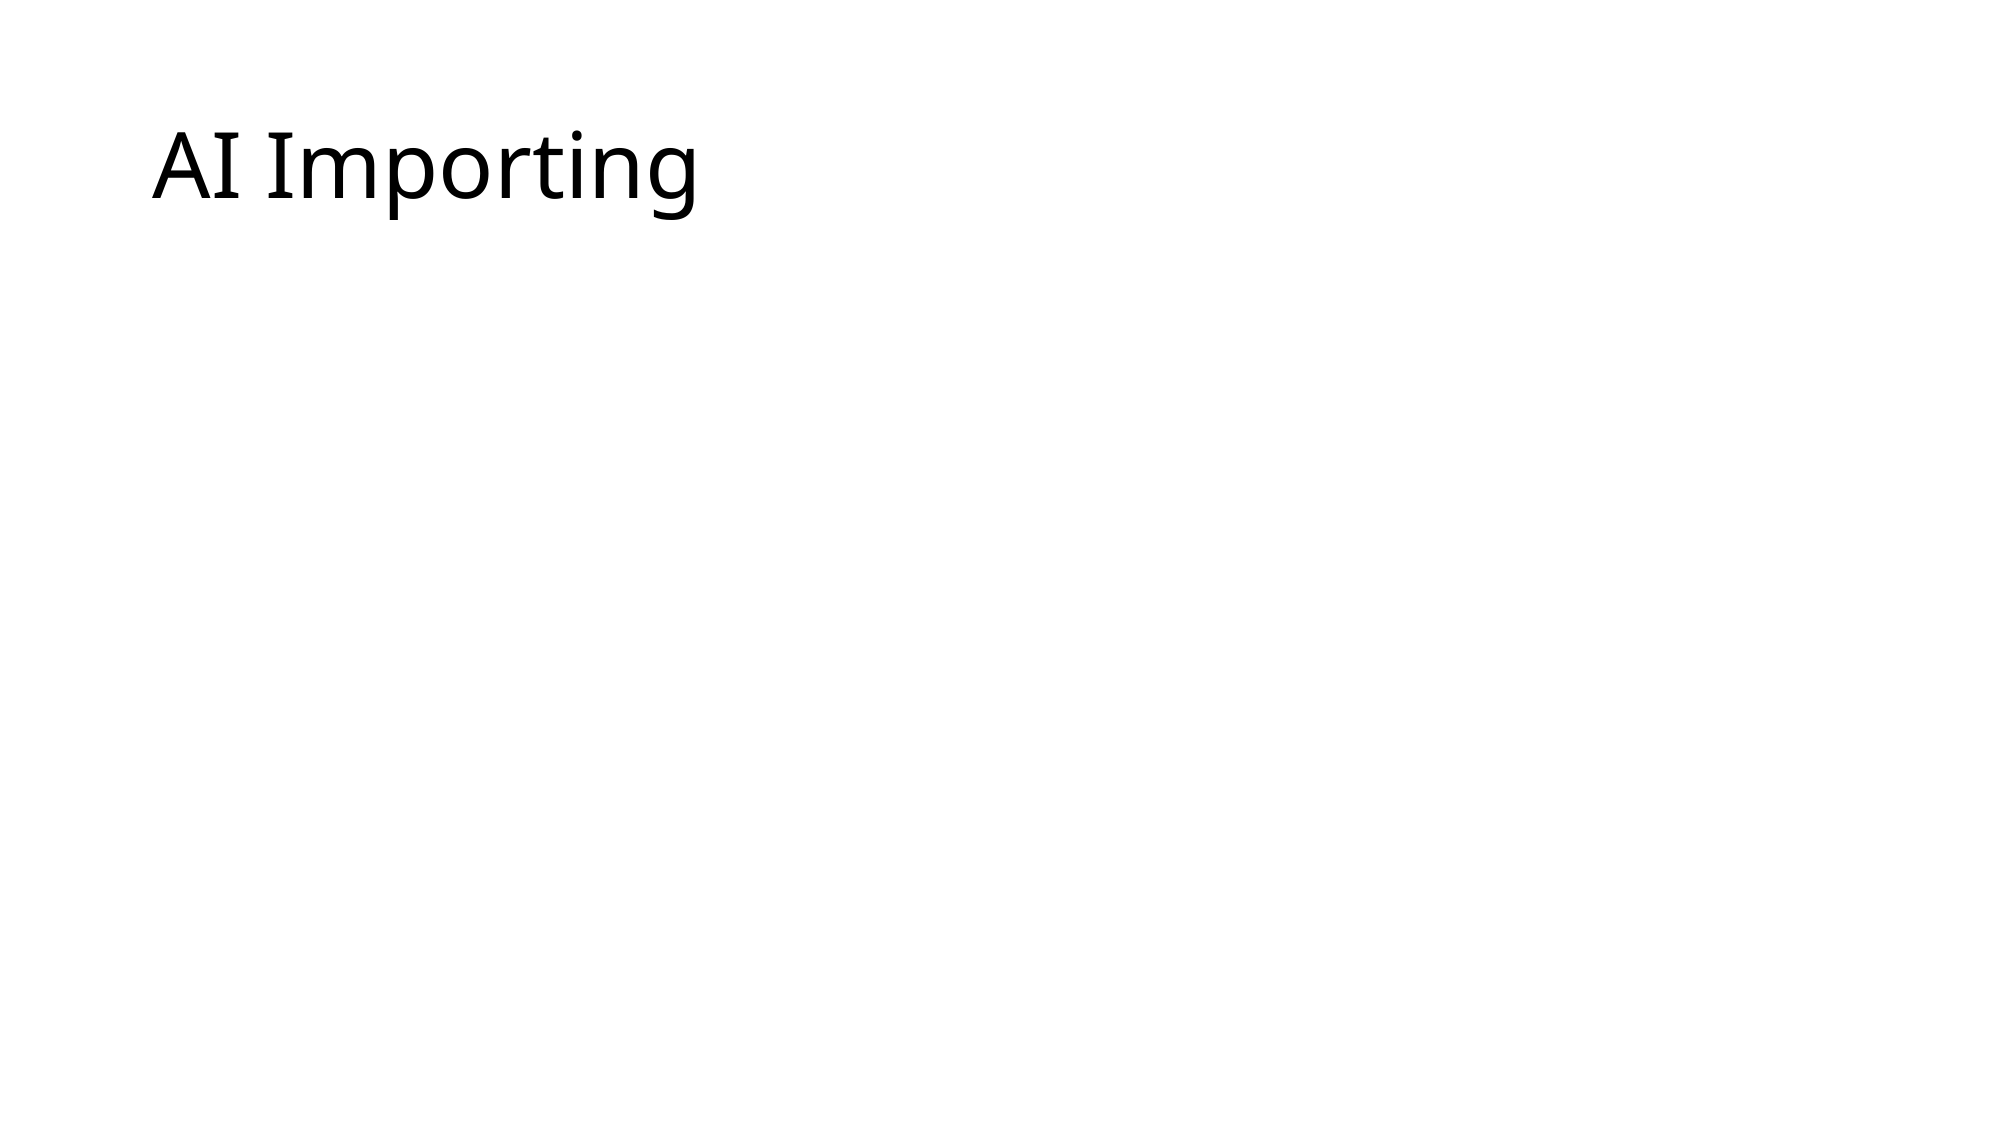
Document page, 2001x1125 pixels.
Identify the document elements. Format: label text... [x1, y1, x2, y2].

title AI Importing [137, 59, 1863, 278]
